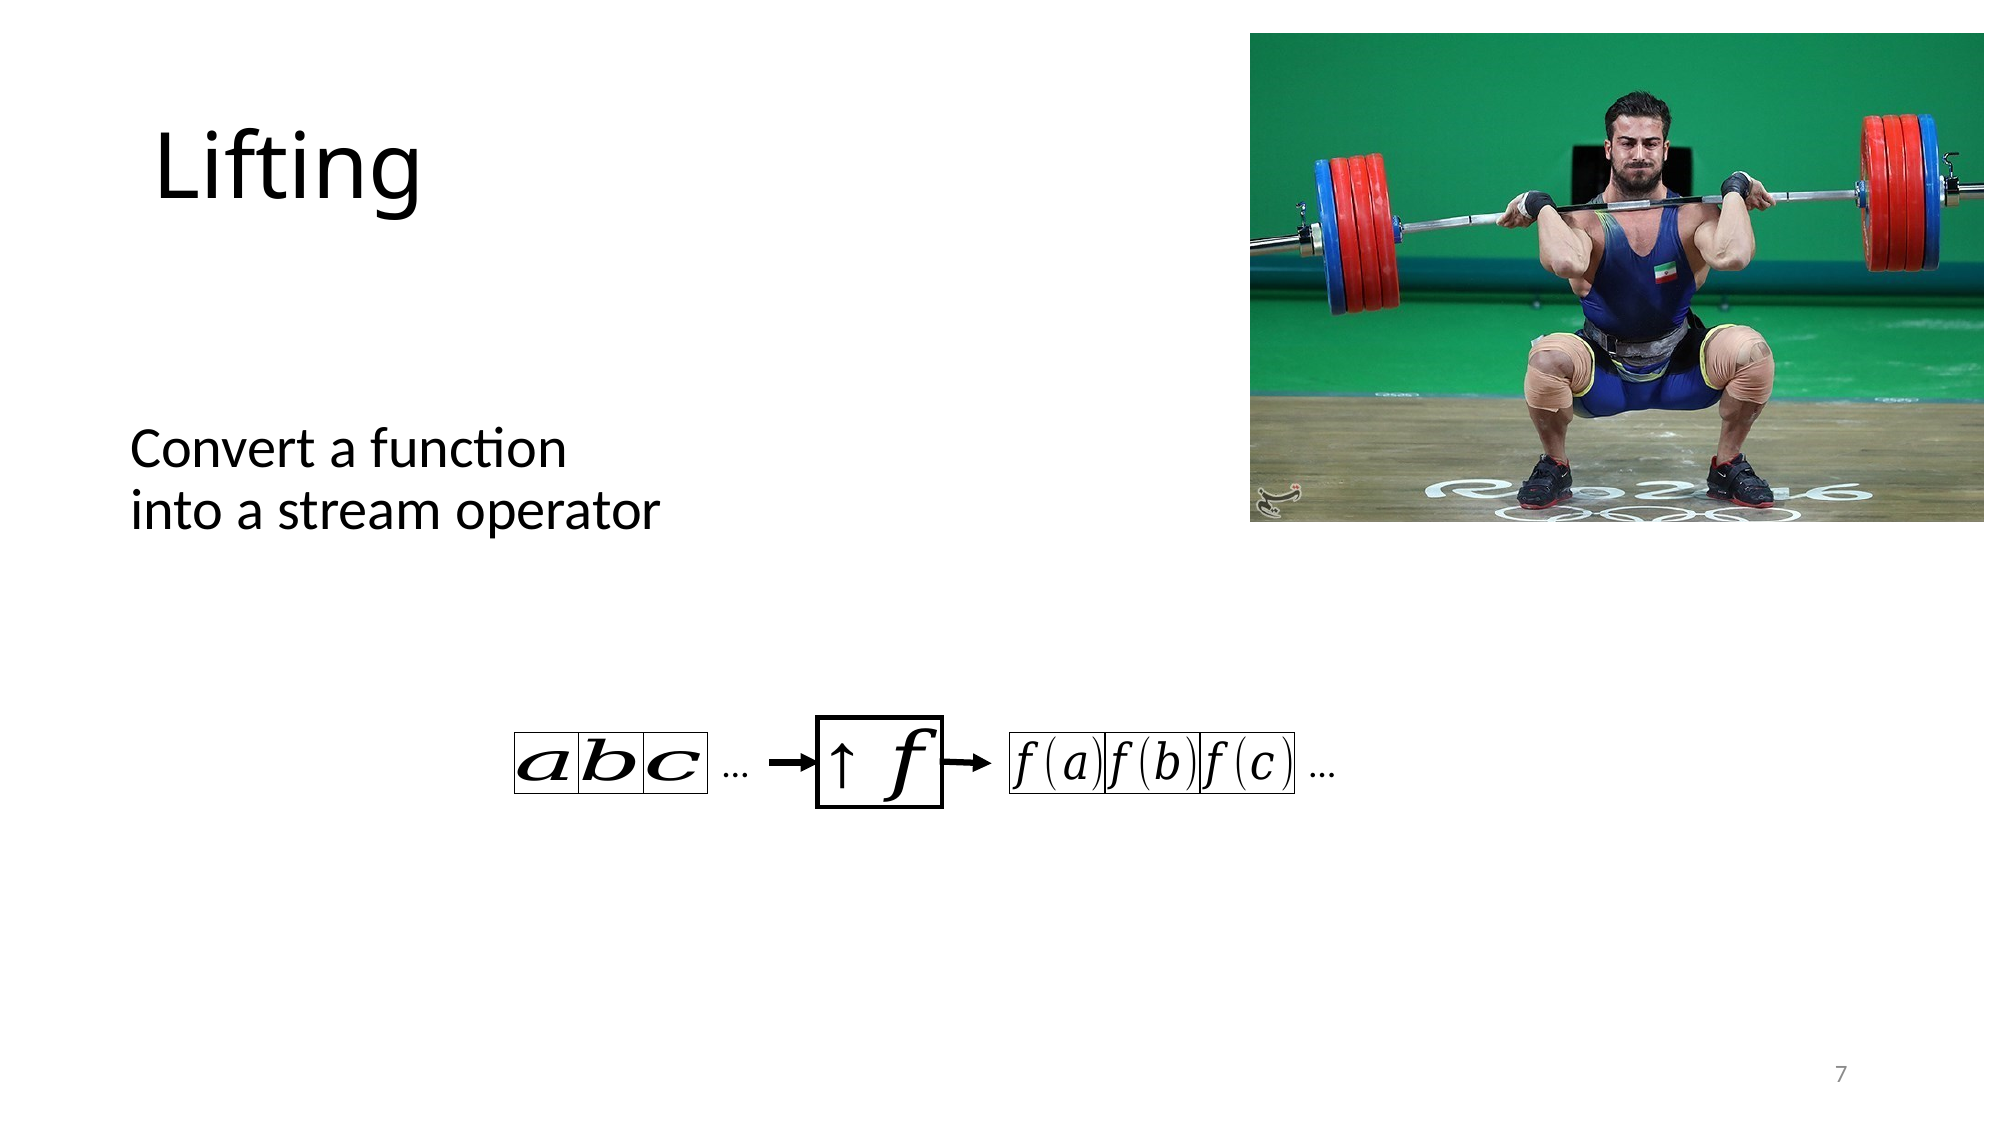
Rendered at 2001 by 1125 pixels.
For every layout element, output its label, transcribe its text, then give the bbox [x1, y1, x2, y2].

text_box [1009, 732, 1351, 794]
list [1250, 33, 1984, 522]
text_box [514, 732, 773, 794]
slide_number 7 [1798, 1042, 1863, 1103]
title Lifting [137, 59, 1250, 278]
